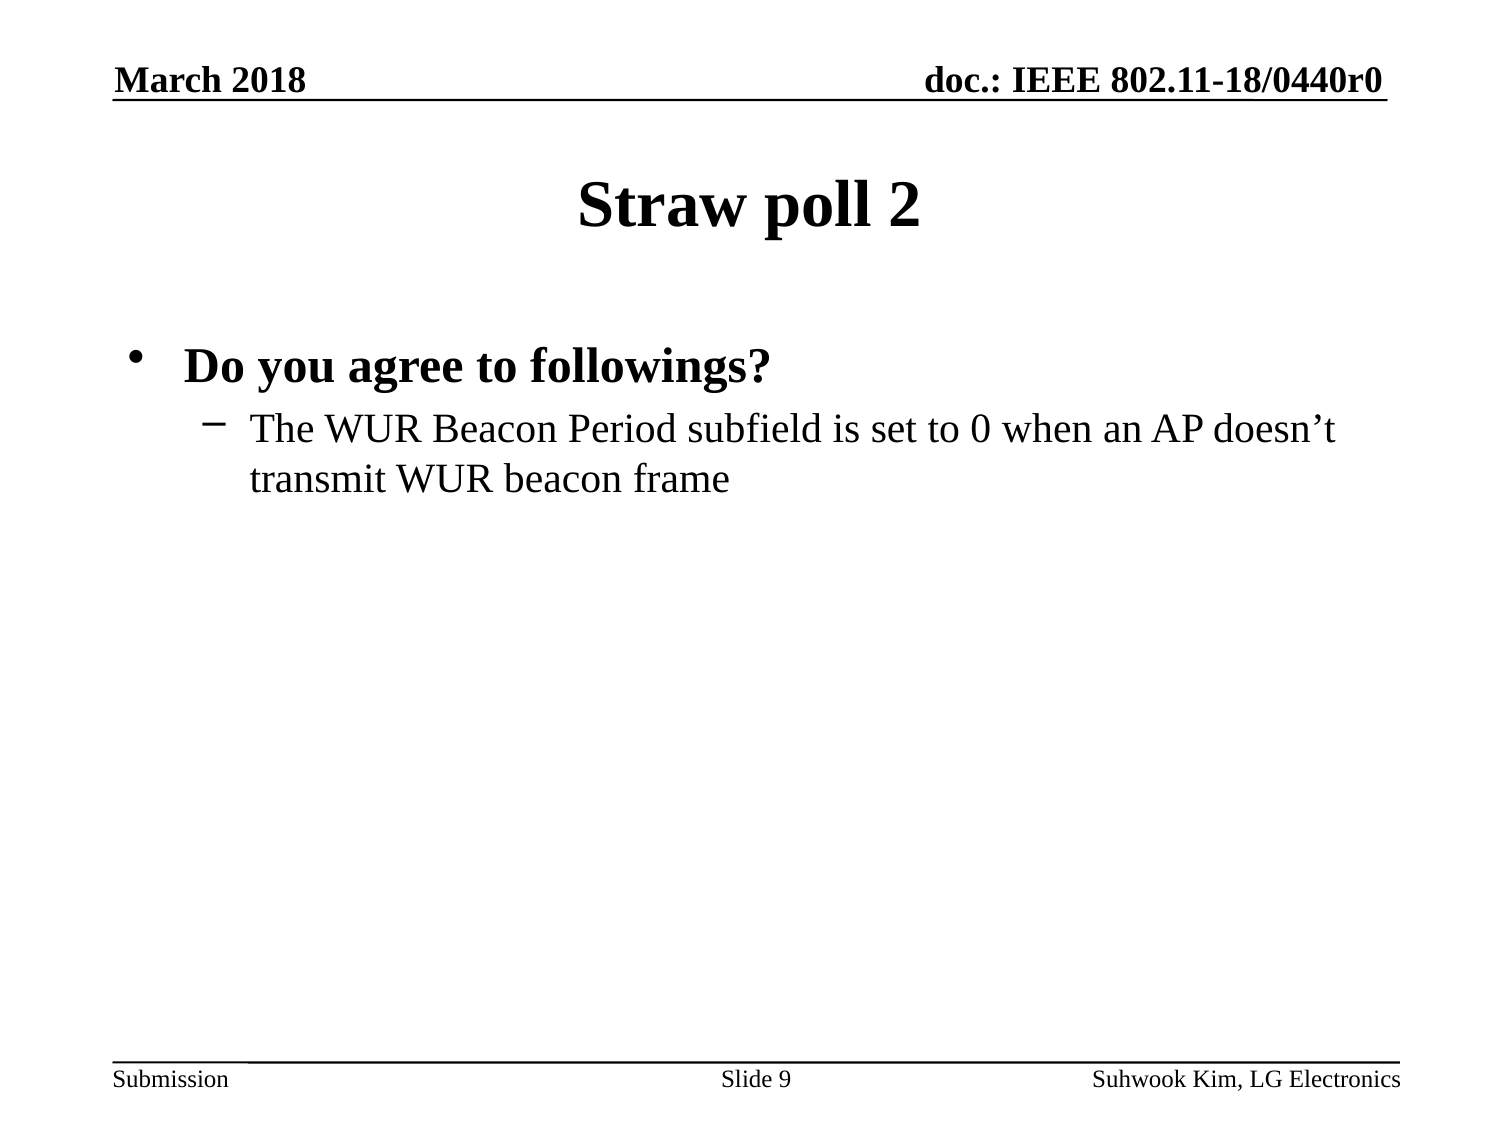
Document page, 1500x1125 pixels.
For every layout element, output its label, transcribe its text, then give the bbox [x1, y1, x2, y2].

title Straw poll 2 [112, 112, 1388, 288]
slide_number Slide 9 [712, 1061, 800, 1093]
footer Suhwook Kim, LG Electronics [1088, 1061, 1402, 1093]
list Do you agree to followings? The WUR Beacon Period subfield is set to 0 when an AP doesn’t transmit WUR beacon frame [112, 324, 1388, 1001]
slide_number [114, 54, 309, 101]
